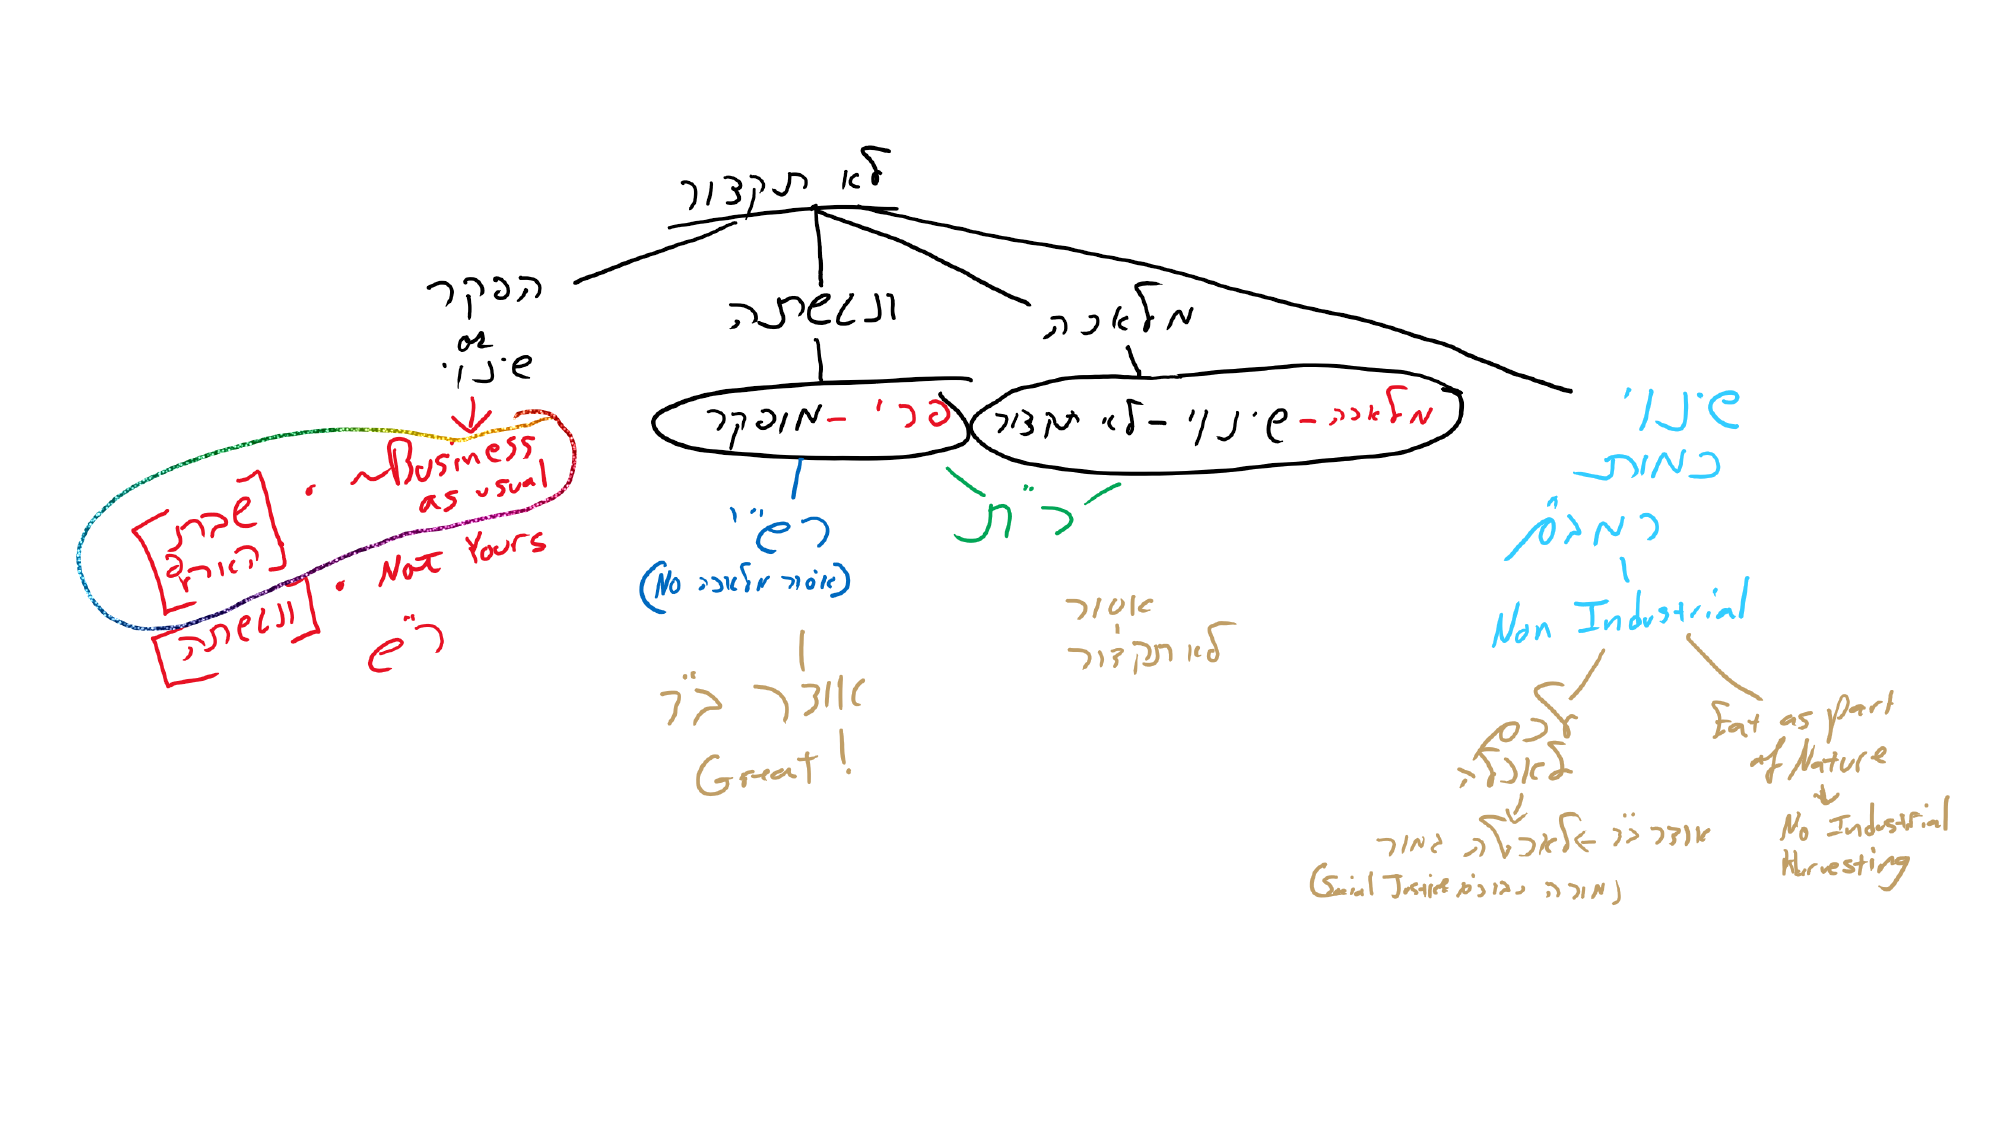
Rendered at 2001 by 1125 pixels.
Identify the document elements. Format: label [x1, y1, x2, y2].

list [62, 122, 1969, 946]
